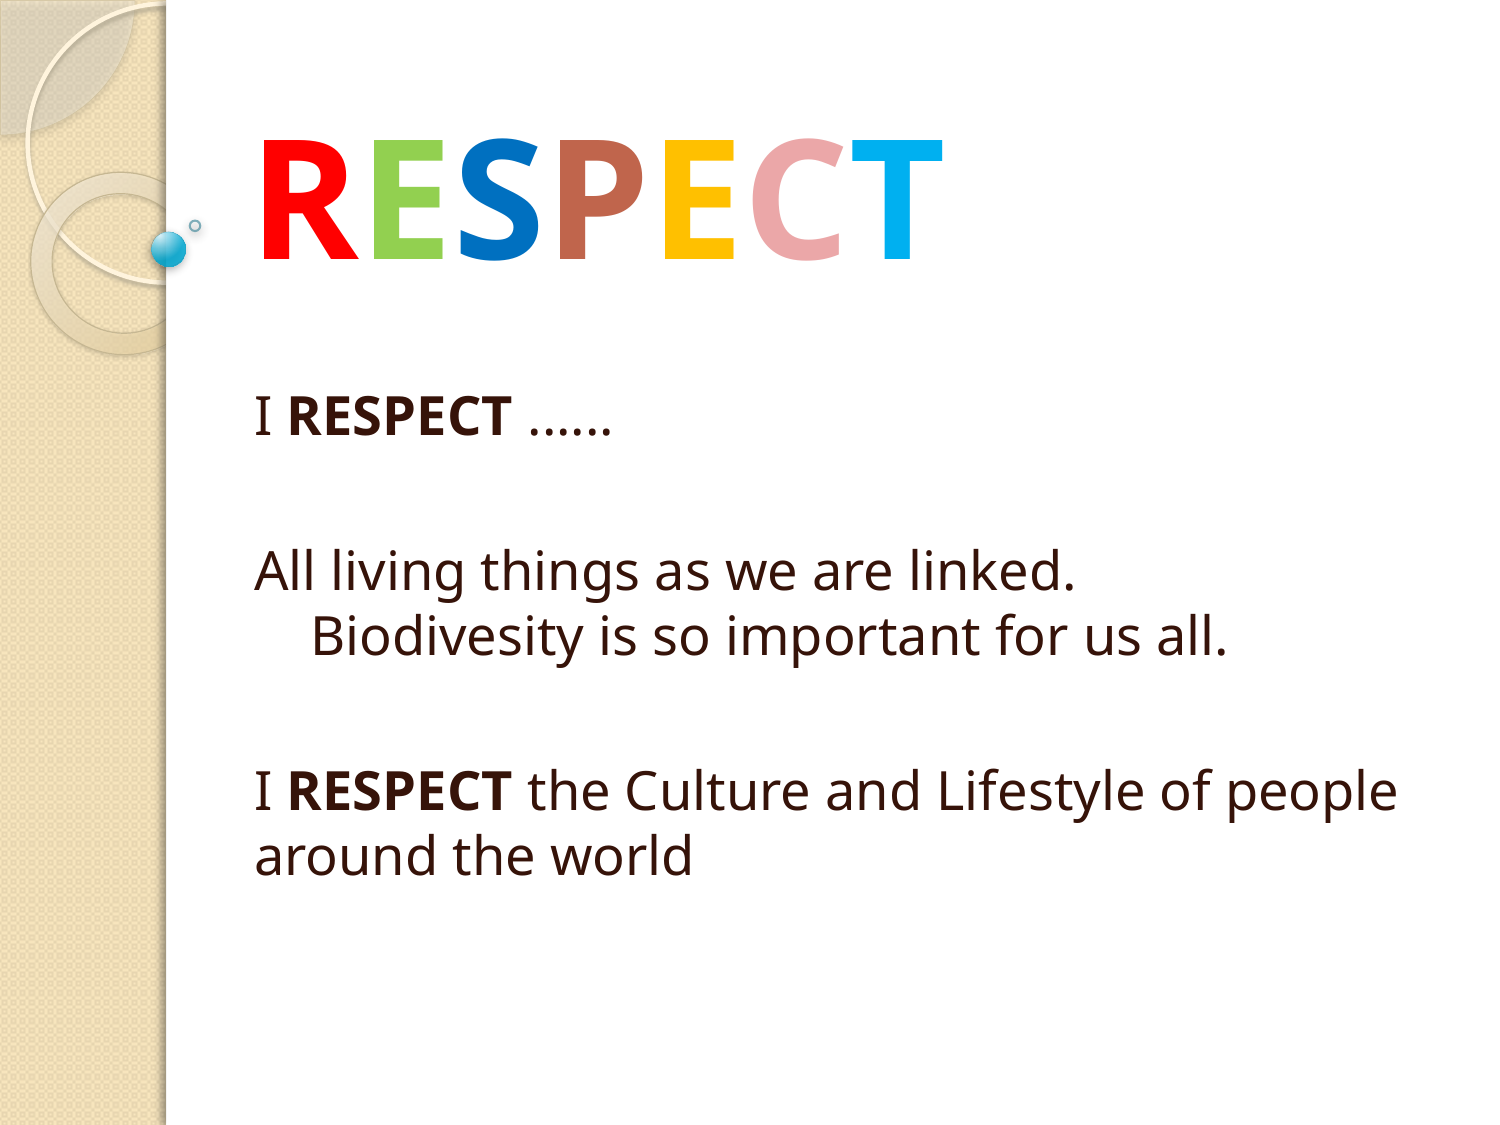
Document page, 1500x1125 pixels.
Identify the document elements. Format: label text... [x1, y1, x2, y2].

title RESPECT [234, 59, 1450, 301]
subtitle I RESPECT ...... All living things as we are linked. Biodivesity is so important for us all. I RESPECT the Culture and Lifestyle of people around the world [234, 303, 1450, 950]
